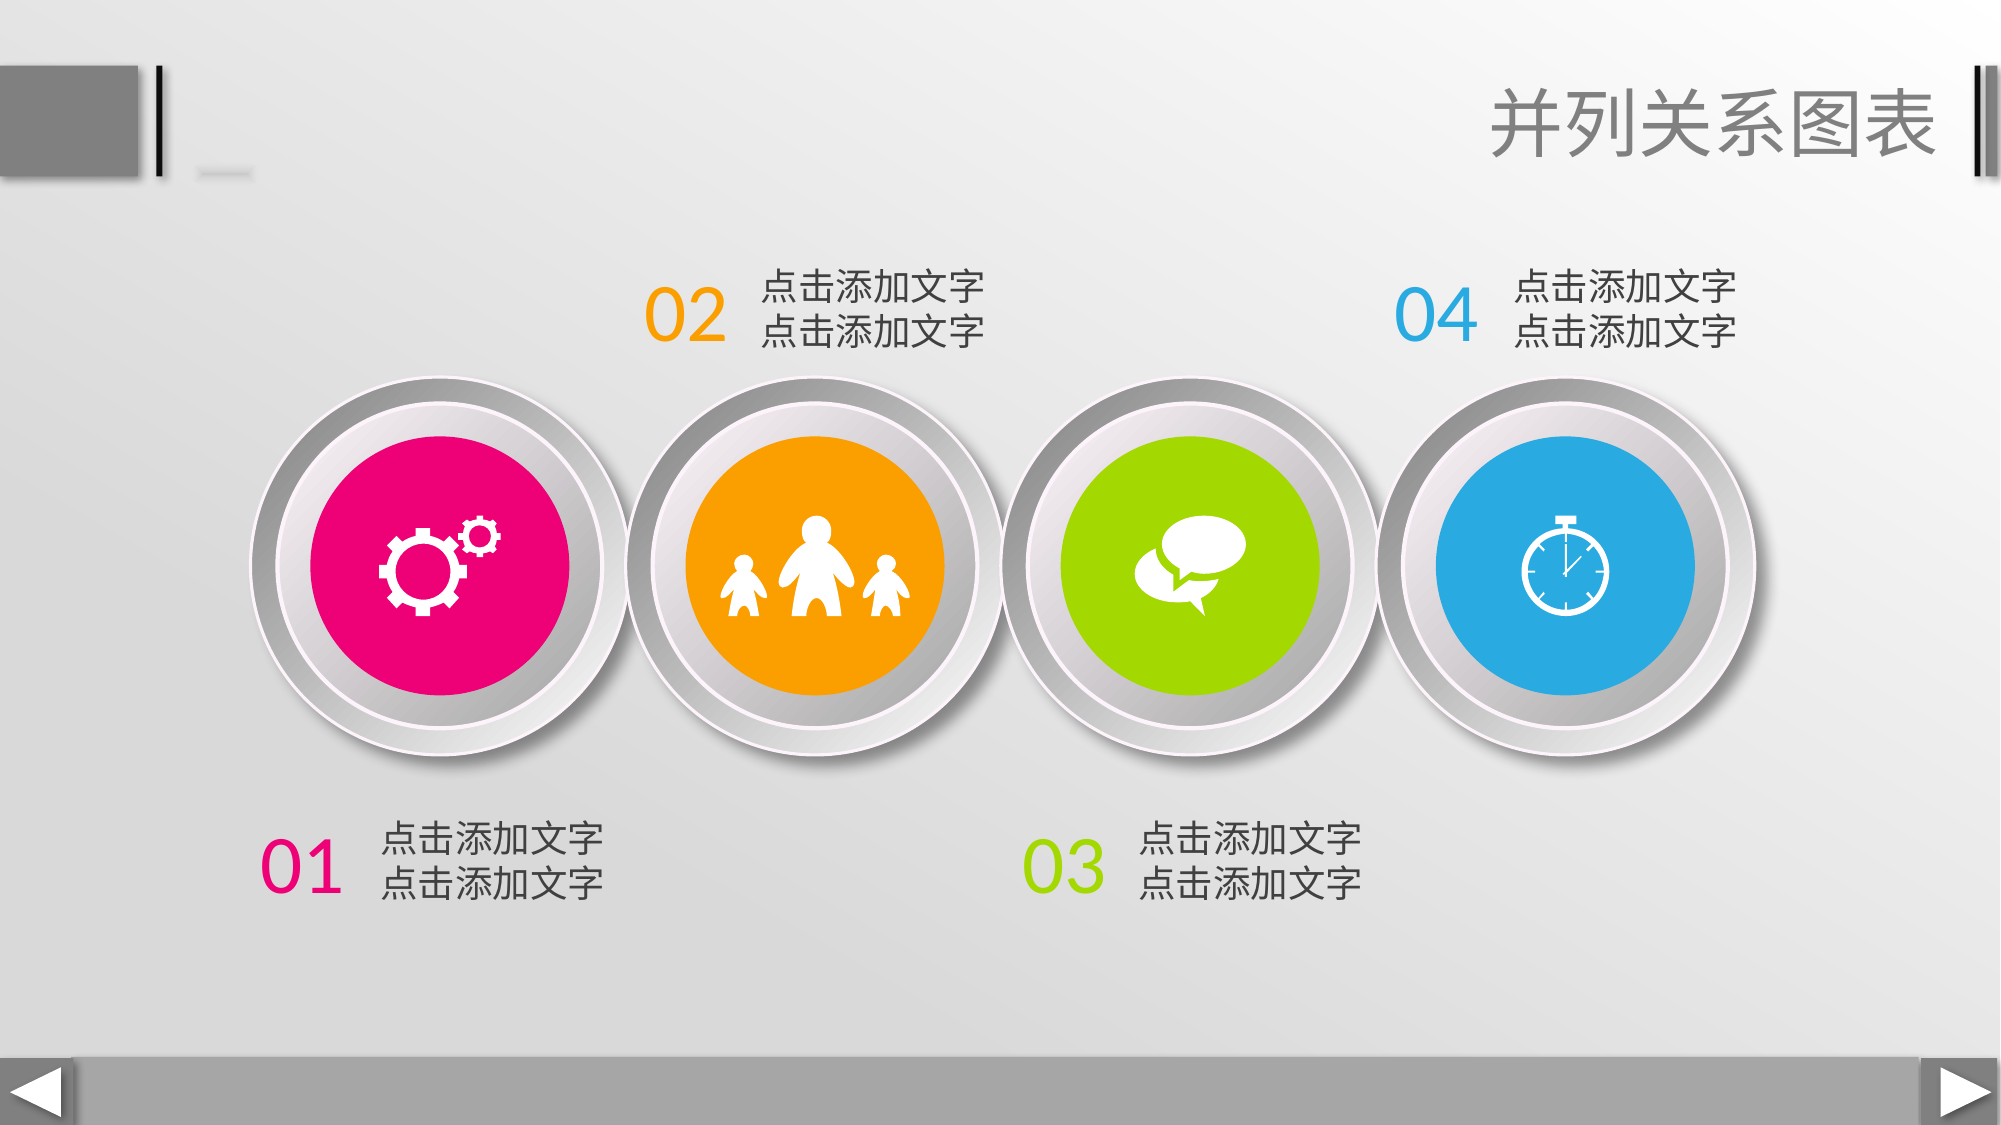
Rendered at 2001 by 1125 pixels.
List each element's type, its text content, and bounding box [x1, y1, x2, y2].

text_box [1059, 435, 1321, 697]
text_box [1401, 402, 1729, 730]
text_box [629, 250, 1002, 367]
text_box [651, 402, 979, 730]
text_box [379, 528, 467, 617]
text_box [999, 375, 1378, 756]
text_box [862, 554, 910, 617]
text_box [684, 435, 946, 697]
text_box [1521, 515, 1610, 617]
text_box [1026, 402, 1354, 730]
text_box [276, 402, 604, 730]
text_box [624, 375, 1003, 756]
text_box [458, 515, 501, 558]
text_box [309, 435, 571, 697]
text_box [1134, 548, 1219, 617]
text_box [1006, 802, 1380, 919]
text_box [1434, 435, 1696, 697]
text_box 并列关系图表 [1473, 68, 1954, 174]
text_box [1161, 515, 1246, 581]
text_box 01 [245, 802, 361, 918]
text_box [778, 515, 855, 617]
text_box 点击添加文字 点击添加文字 [365, 807, 621, 913]
text_box [720, 554, 768, 617]
text_box [1374, 375, 1756, 756]
text_box [249, 375, 627, 756]
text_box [1378, 250, 1755, 367]
